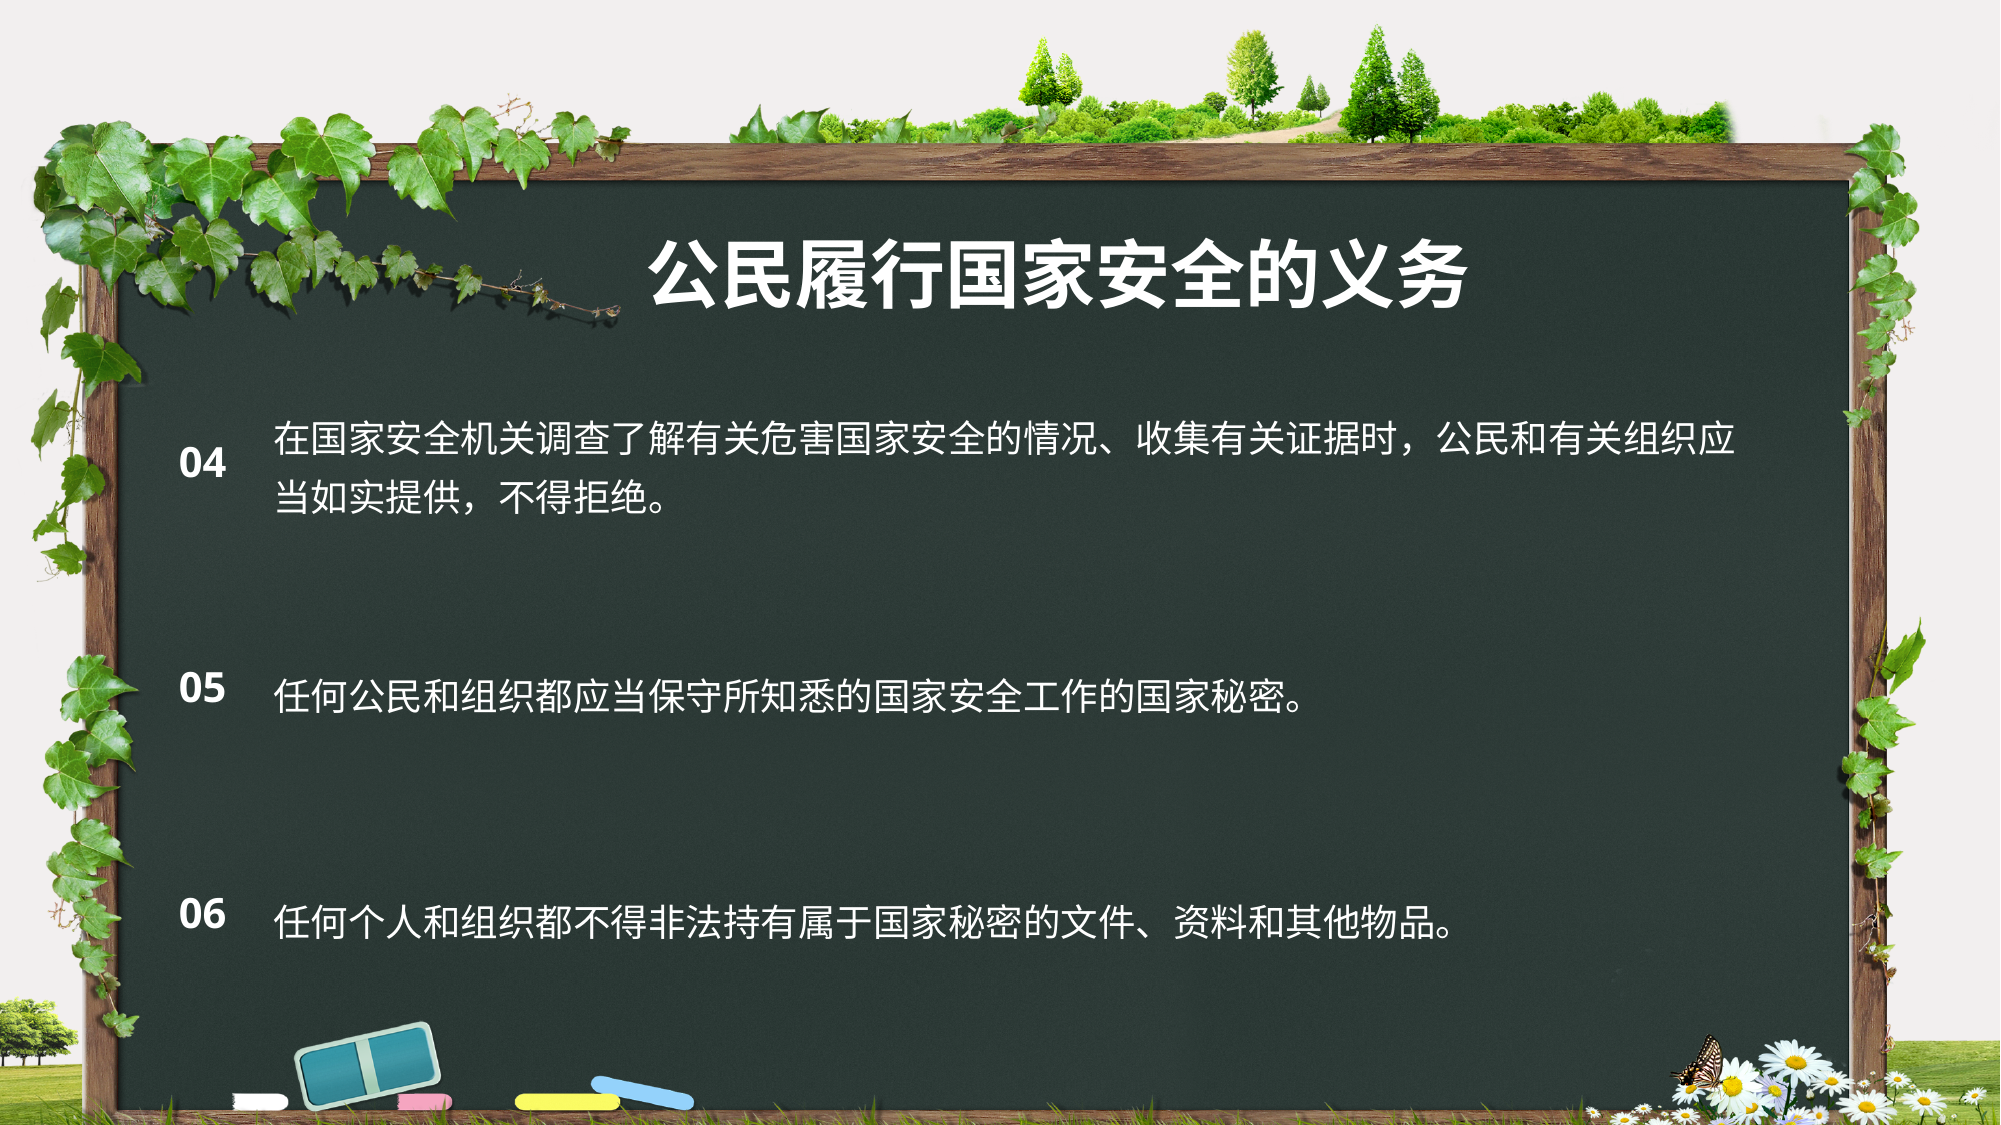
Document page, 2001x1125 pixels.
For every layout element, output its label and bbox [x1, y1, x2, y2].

text_box [161, 612, 1783, 761]
text_box [161, 838, 1783, 987]
picture [0, 15, 2000, 1125]
text_box [161, 386, 1783, 535]
